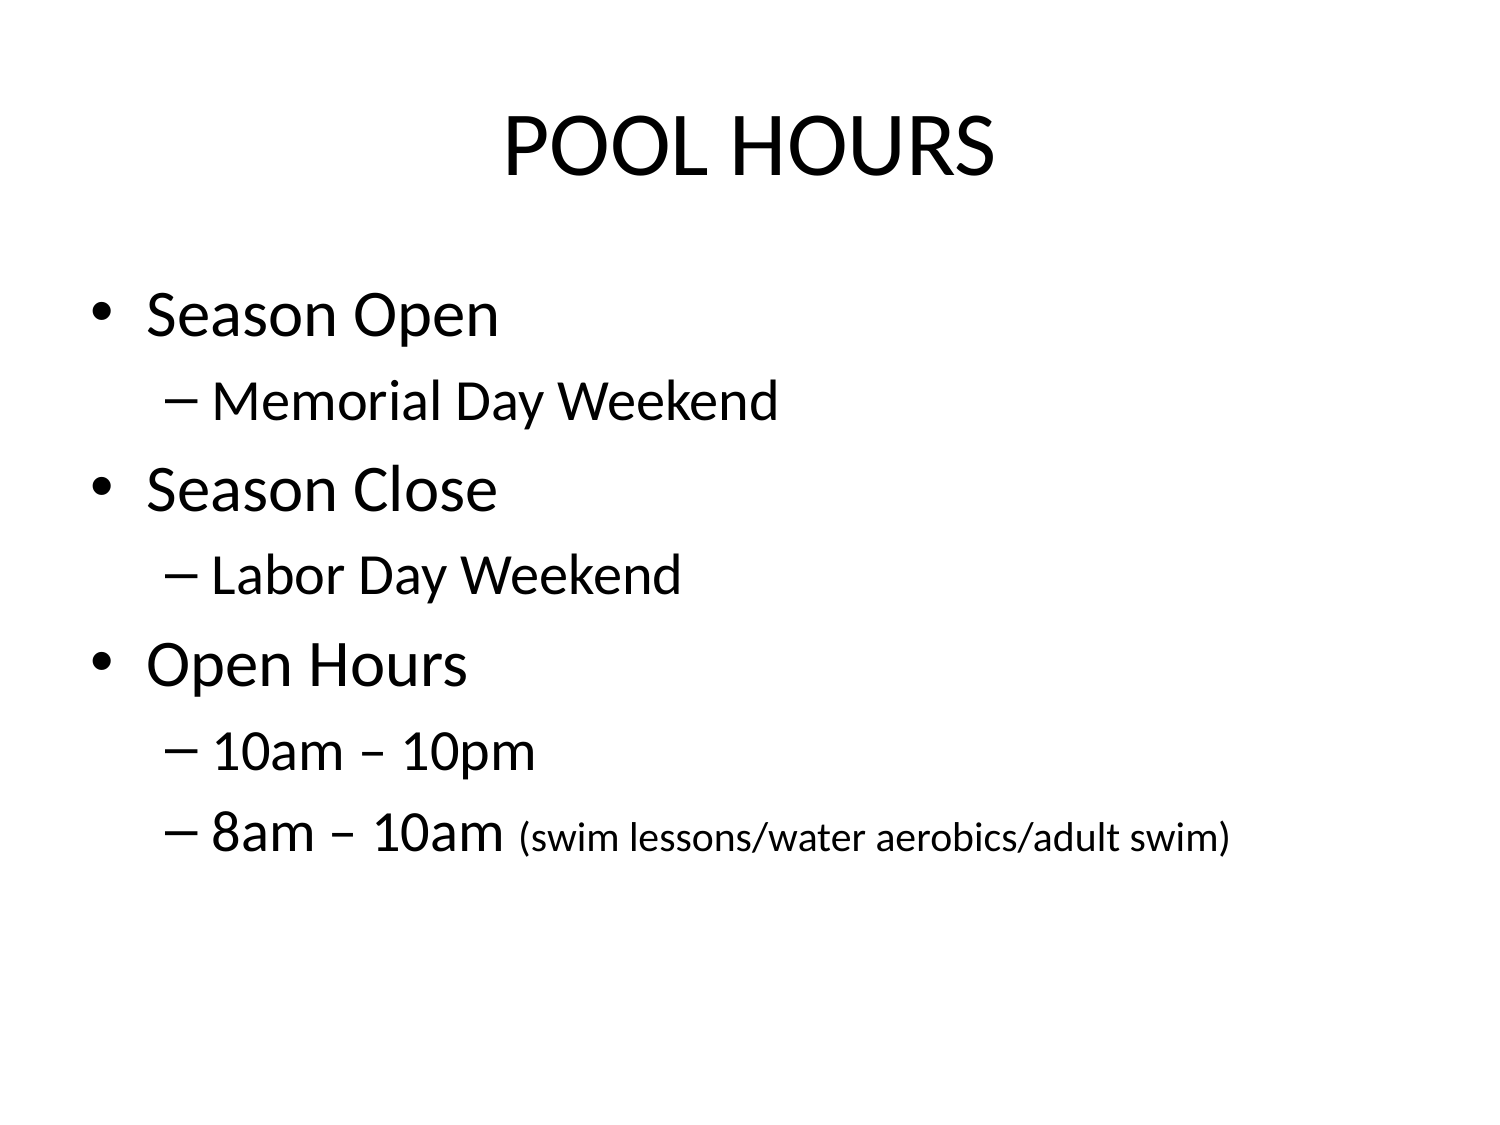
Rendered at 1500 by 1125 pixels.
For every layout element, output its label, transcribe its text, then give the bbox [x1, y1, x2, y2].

title POOL HOURS [75, 45, 1425, 233]
list Season Open Memorial Day Weekend Season Close Labor Day Weekend Open Hours 10am – 10pm 8am – 10am (swim lessons/water aerobics/adult swim) [75, 262, 1425, 1005]
